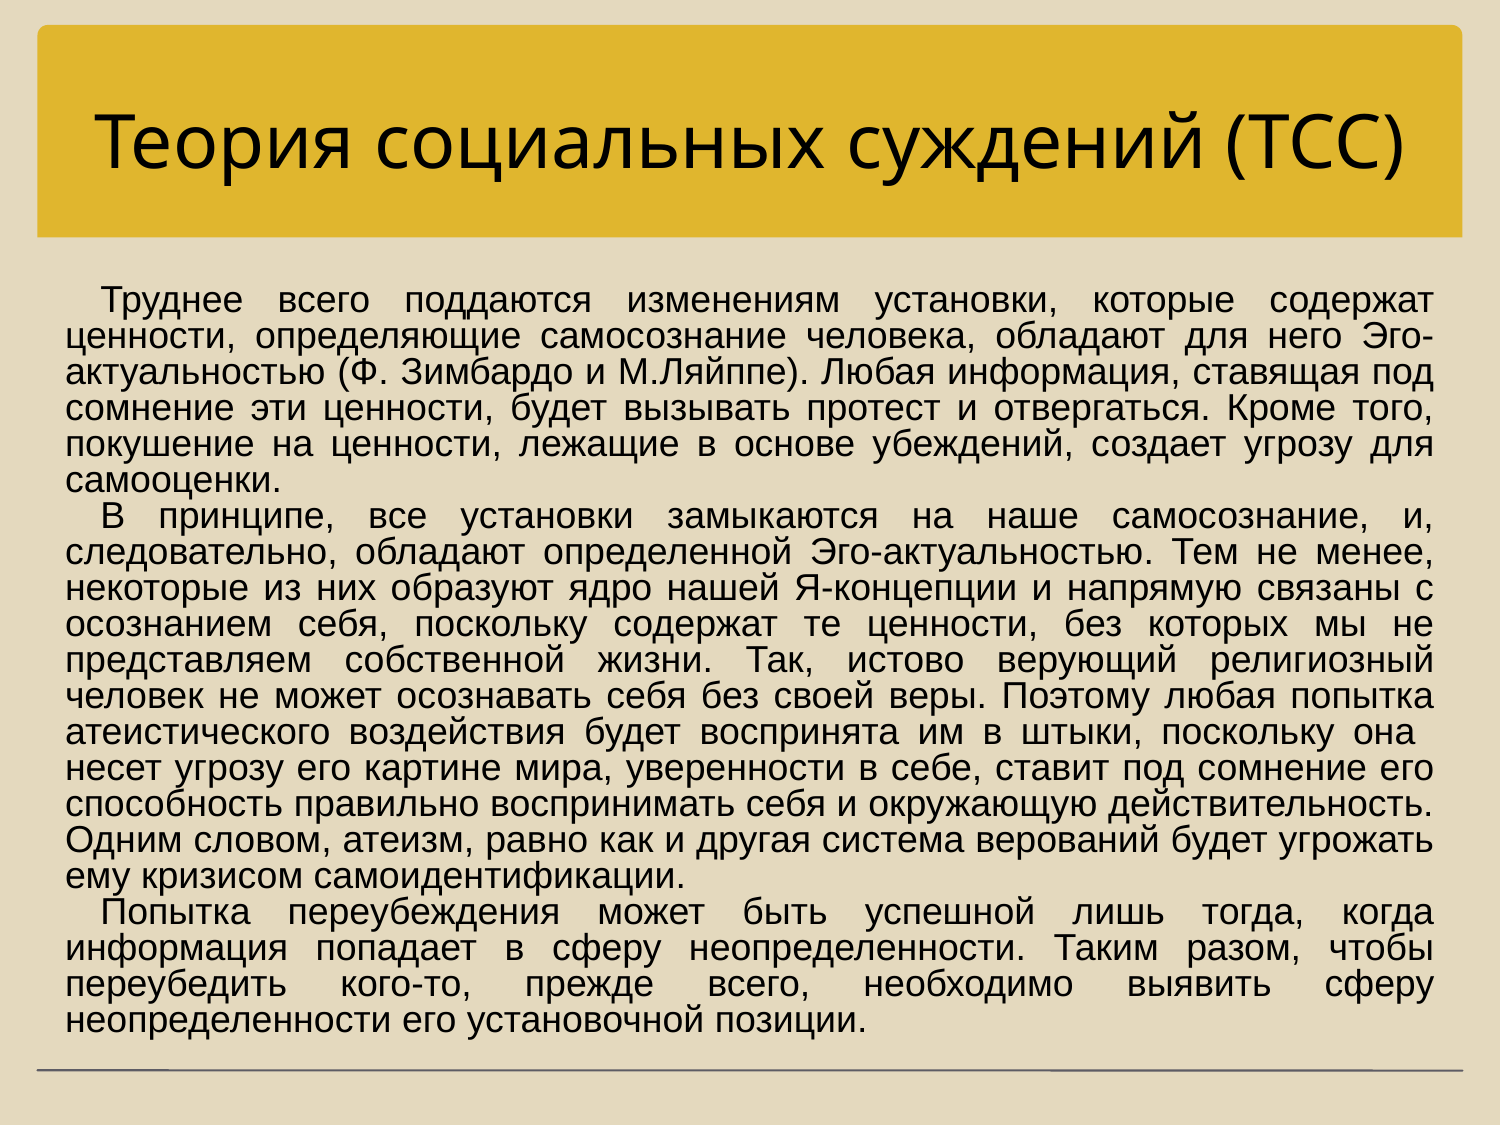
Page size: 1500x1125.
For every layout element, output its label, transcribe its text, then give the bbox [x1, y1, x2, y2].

title Теория социальных суждений (ТСС) [50, 45, 1450, 231]
list Труднее всего поддаются изменениям установки, которые содержат ценности, определяющие самосознание человека, обладают для него Эго-актуальностью (Ф. Зимбардо и М.Ляйппе). Любая информация, ставящая под сомнение эти ценности, будет вызывать протест и отвергаться. Кроме того, покушение на ценности, лежащие в основе убеждений, создает угрозу для самооценки. В принципе, все установки замыкаются на наше самосознание, и, следовательно, обладают определенной Эго-актуальностью. Тем не менее, некоторые из них образуют ядро нашей Я-концепции и напрямую связаны с осознанием себя, поскольку содержат те ценности, без которых мы не представляем собственной жизни. Так, истово верующий религиозный человек не может осознавать себя без своей веры. Поэтому любая попытка атеистического воздействия будет воспринята им в штыки, поскольку она несет угрозу его картине мира, уверенности в себе, ставит под сомнение его способность правильно воспринимать себя и окружающую действительность. Одним словом, атеизм, равно как и другая система верований будет угрожать ему кризисом самоидентификации. Попытка переубеждения может быть успешной лишь тогда, когда информация попадает в сферу неопределенности. Таким разом, чтобы переубедить кого-то, прежде всего, необходимо выявить сферу неопределенности его установочной позиции. [50, 231, 1450, 1125]
